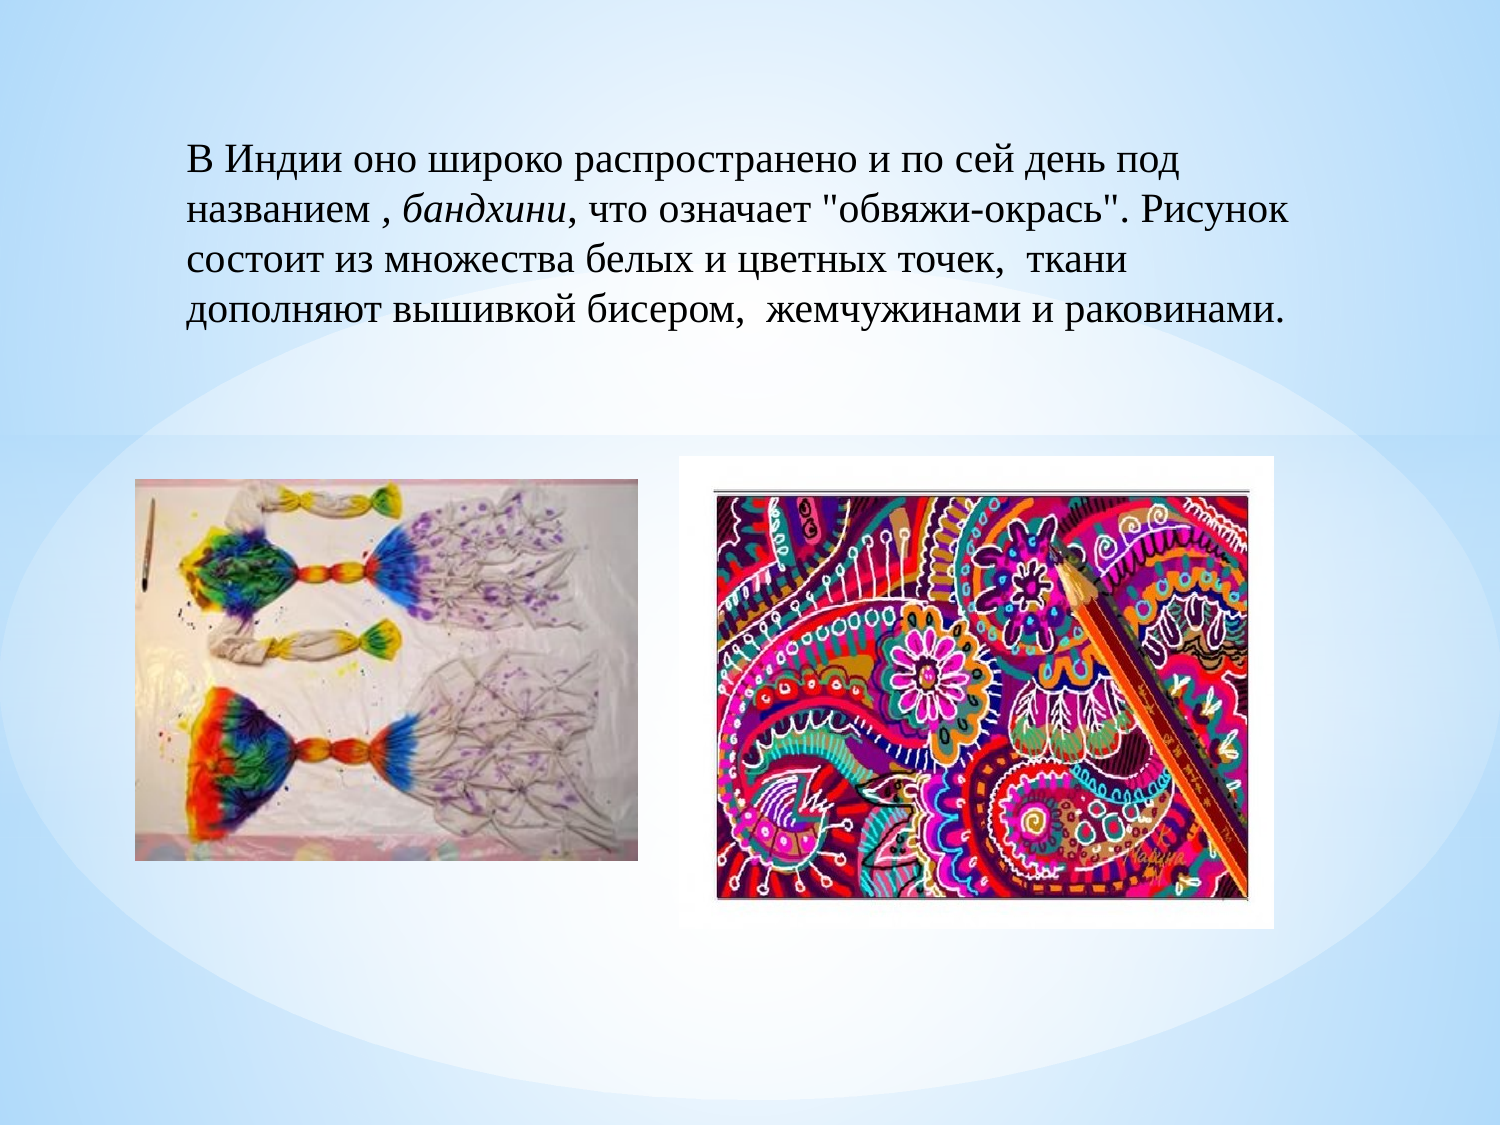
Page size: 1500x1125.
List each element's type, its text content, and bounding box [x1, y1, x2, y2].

list [128, 480, 672, 893]
picture [135, 479, 638, 861]
picture [678, 455, 1274, 929]
title В Индии оно широко распространено и по сей день под названием , бандхини, что означает "обвяжи-окрась". Рисунок состоит из множества белых и цветных точек, ткани дополняют вышивкой бисером, жемчужинами и раковинами. [171, 66, 1313, 339]
